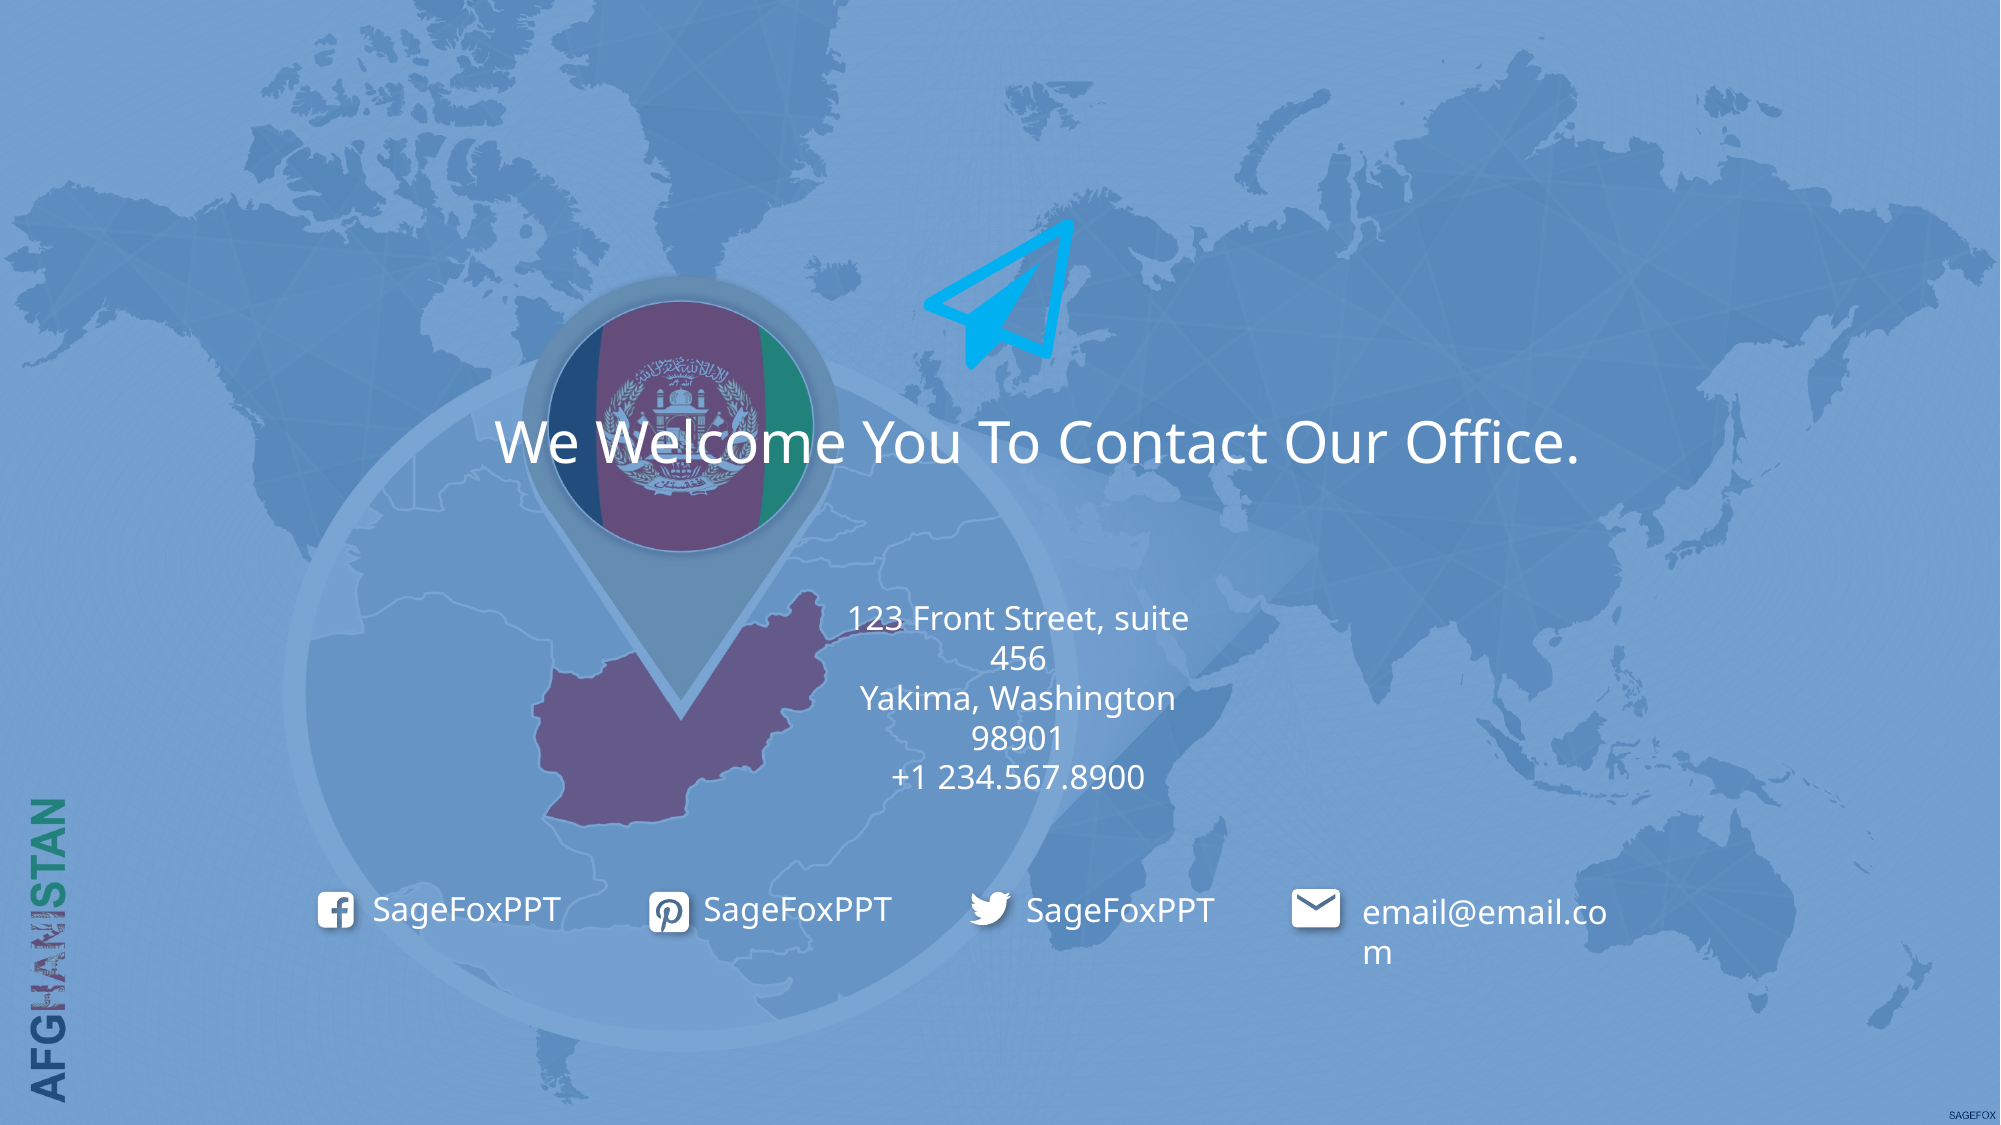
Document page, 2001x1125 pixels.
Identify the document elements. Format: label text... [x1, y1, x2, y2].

text_box We Welcome You To Contact Our Office. [477, 398, 1598, 483]
text_box SageFoxPPT [357, 880, 598, 936]
text_box SageFoxPPT [1011, 881, 1252, 937]
text_box [923, 219, 1074, 370]
text_box [317, 891, 354, 928]
text_box email@email.com [1347, 884, 1649, 979]
text_box 123 Front Street, suite 456 Yakima, Washington 98901 +1 234.567.8900 [808, 589, 1229, 804]
text_box [1291, 889, 1340, 928]
text_box [649, 891, 688, 933]
text_box [969, 891, 1011, 926]
text_box SageFoxPPT [688, 880, 929, 936]
text_box [0, 0, 2000, 1125]
